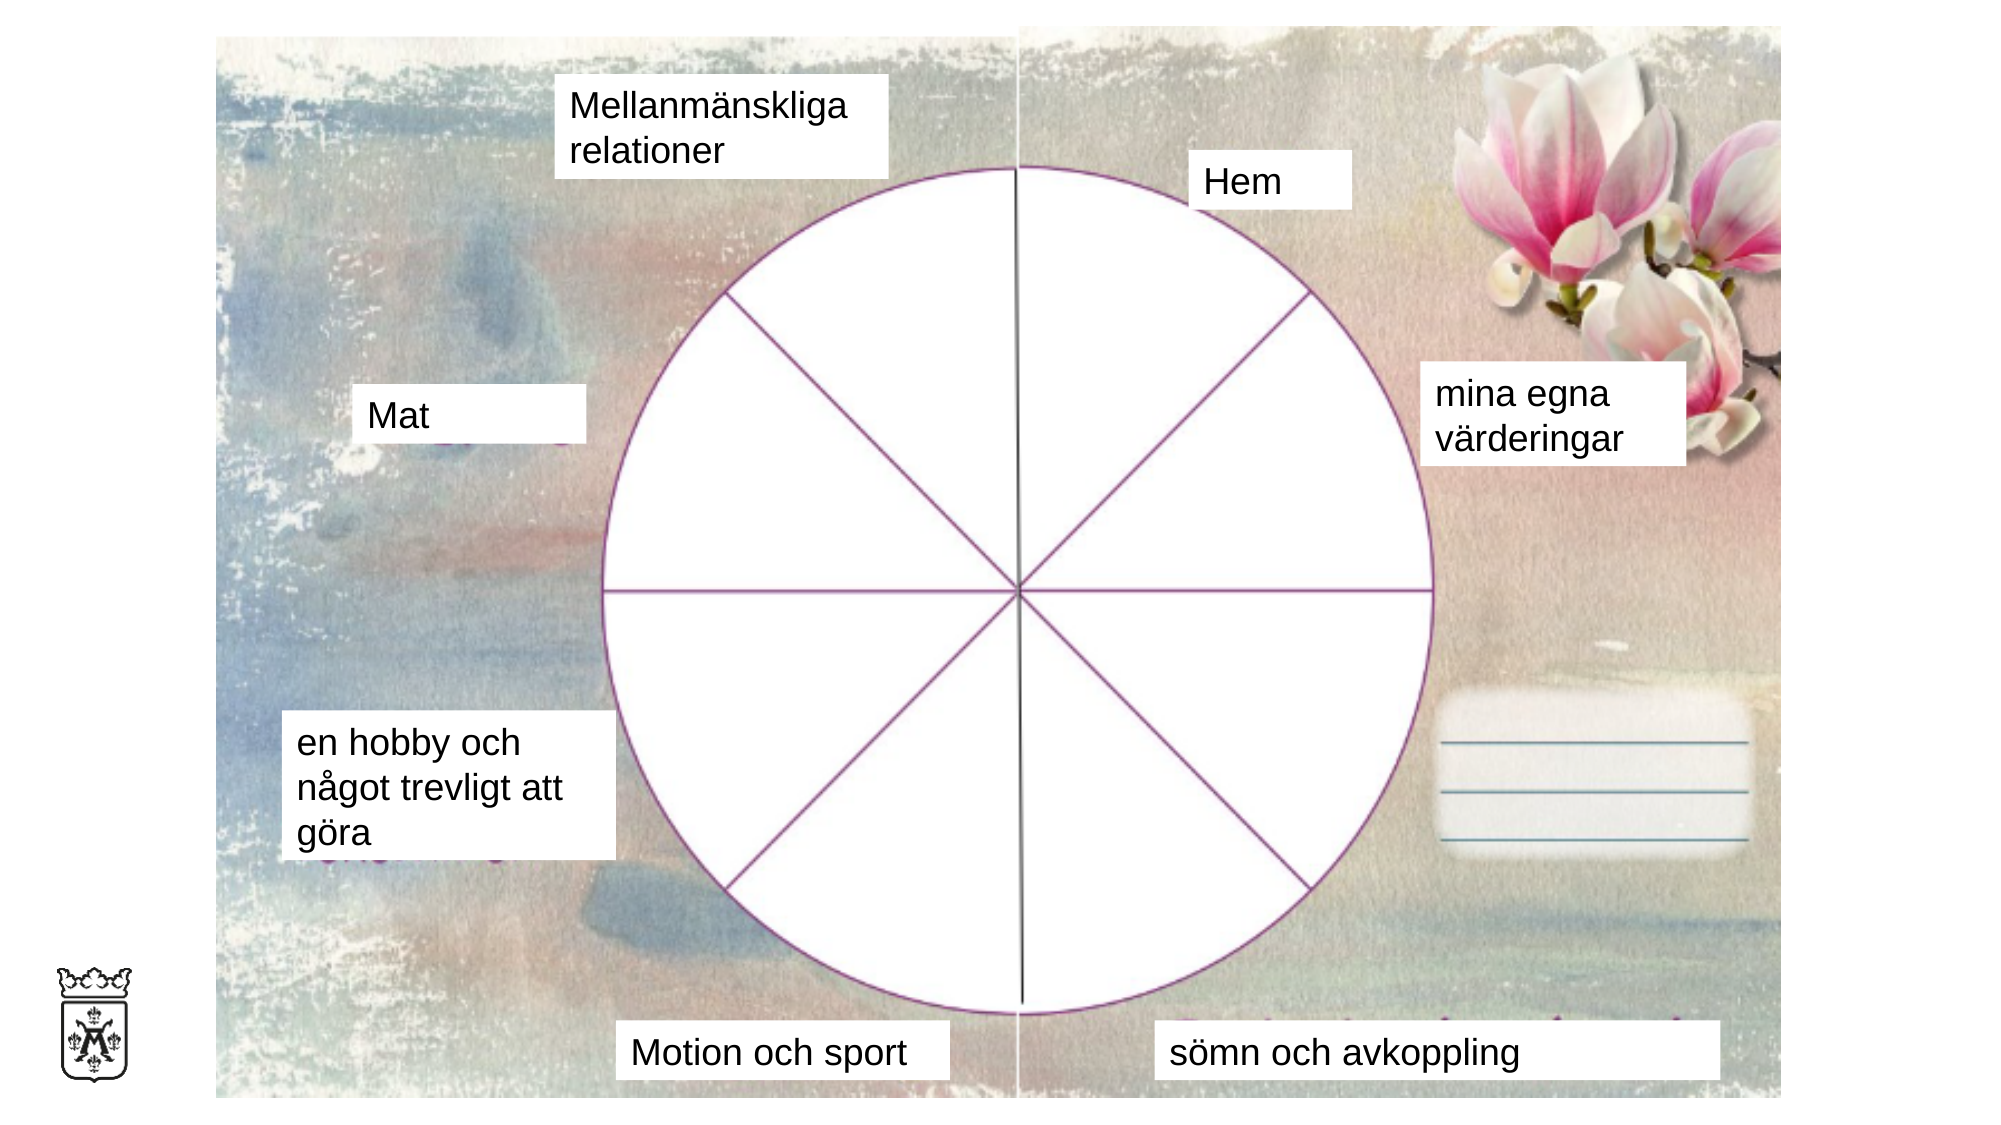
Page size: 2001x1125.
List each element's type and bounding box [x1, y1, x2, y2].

picture [56, 966, 140, 1084]
picture [216, 26, 1781, 1099]
